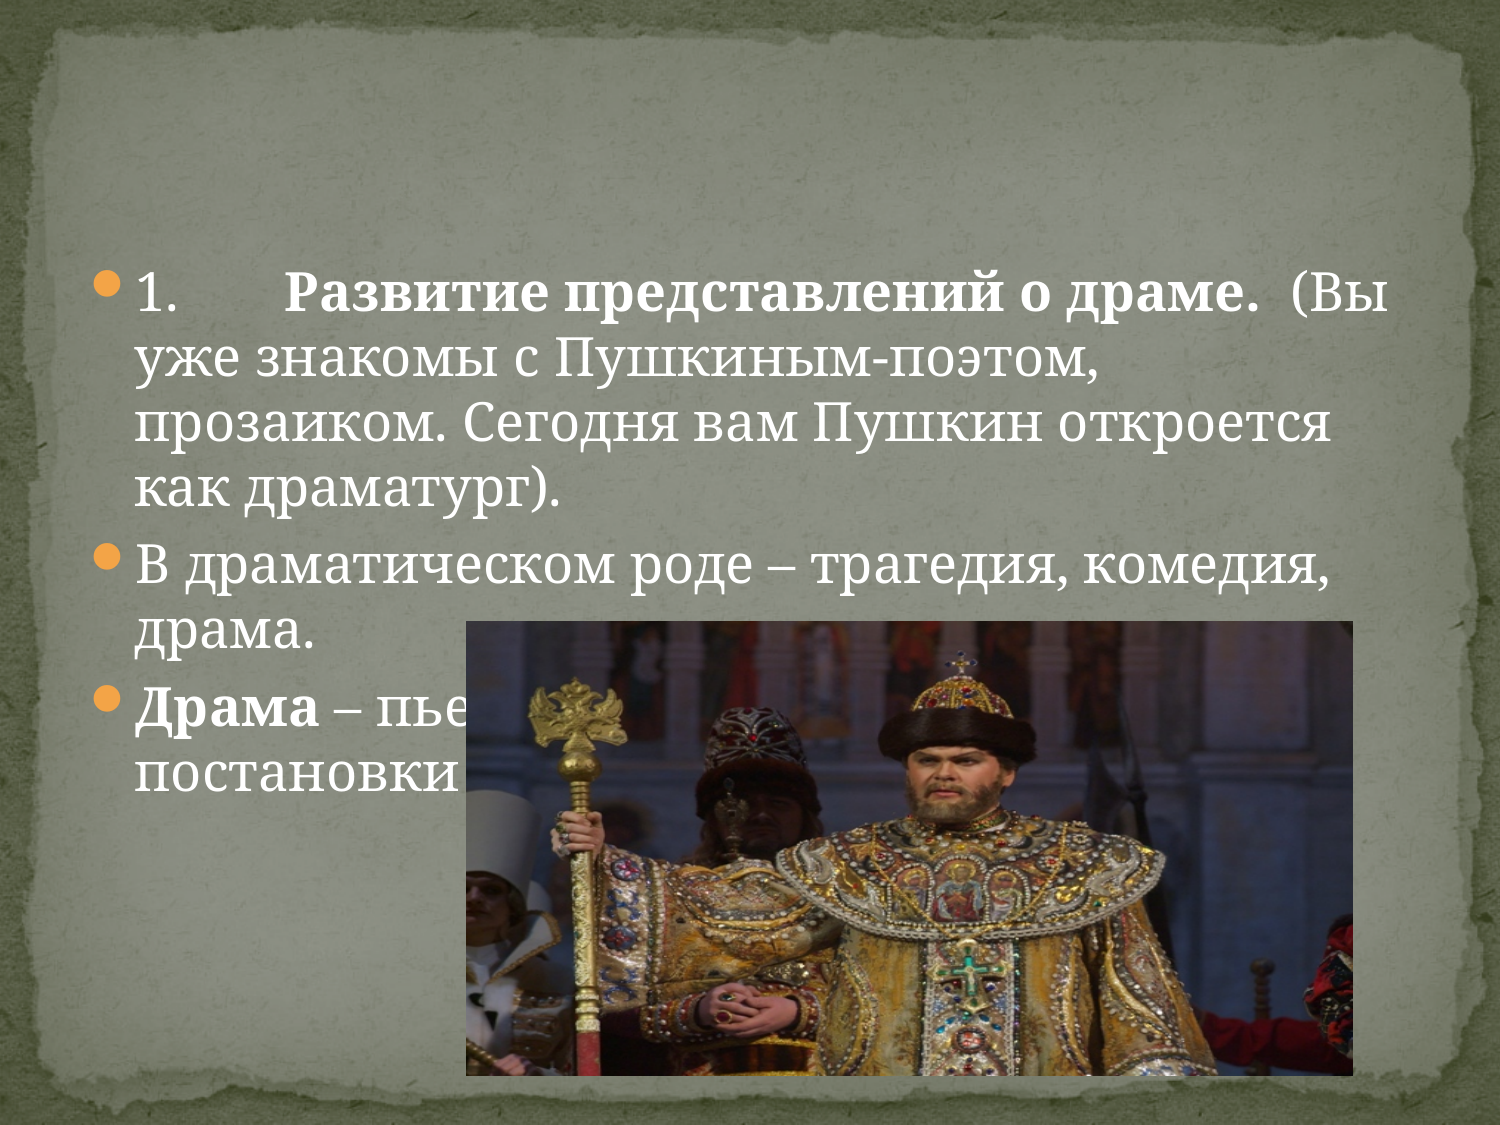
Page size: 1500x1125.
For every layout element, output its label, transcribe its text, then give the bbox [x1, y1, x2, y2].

list 1. Развитие представлений о драме. (Вы уже знакомы с Пушкиным-поэтом, прозаиком. Сегодня вам Пушкин откроется как драматург). В драматическом роде – трагедия, комедия, драма. Драма – пьеса, предназначенная для постановки на сцене. [75, 249, 1425, 1000]
picture [466, 621, 1353, 1076]
